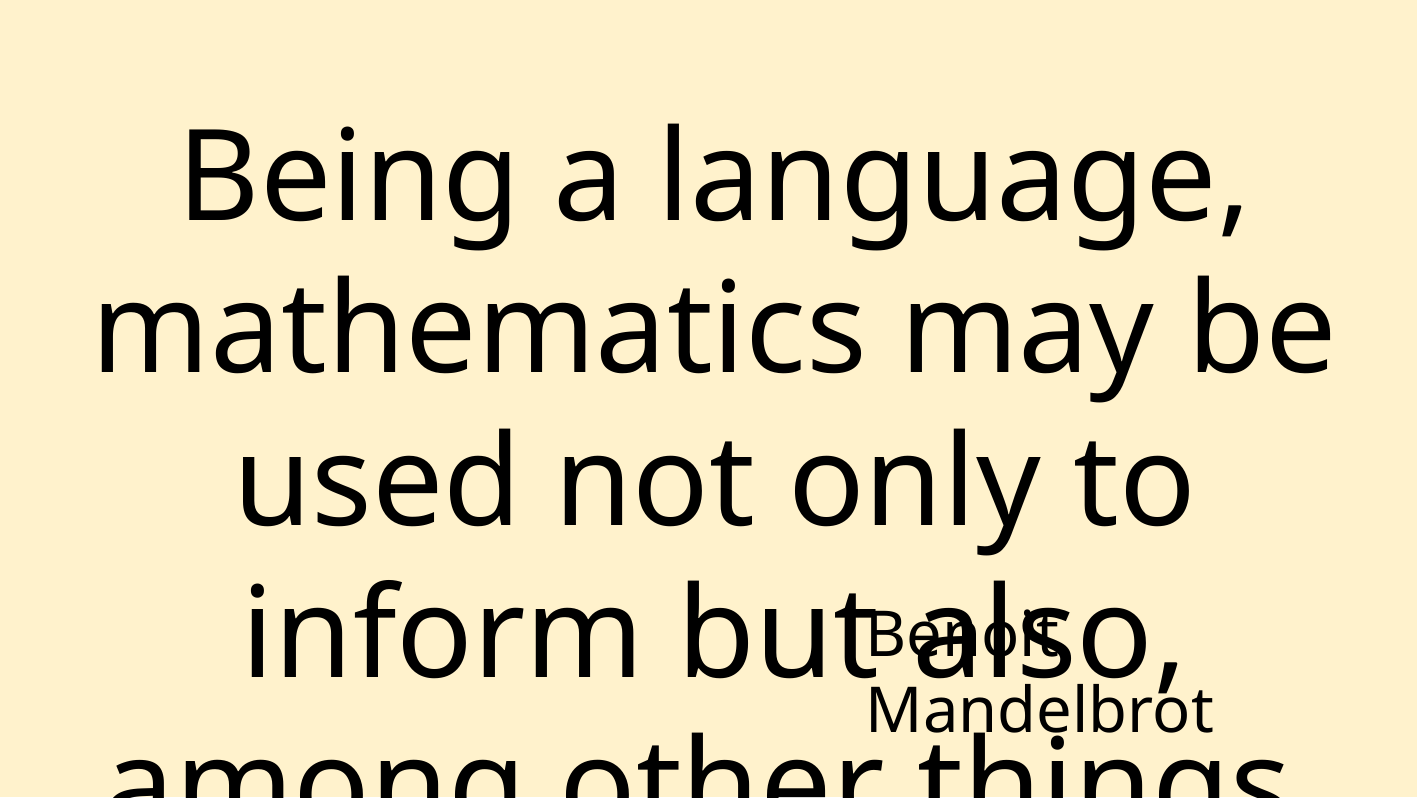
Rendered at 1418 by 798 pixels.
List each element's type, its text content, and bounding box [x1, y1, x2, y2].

text_box Benoit Mandelbrot [850, 585, 1408, 753]
text_box Being a language, mathematics may be used not only to inform but also, among other things, to seduce. [62, 85, 1369, 798]
